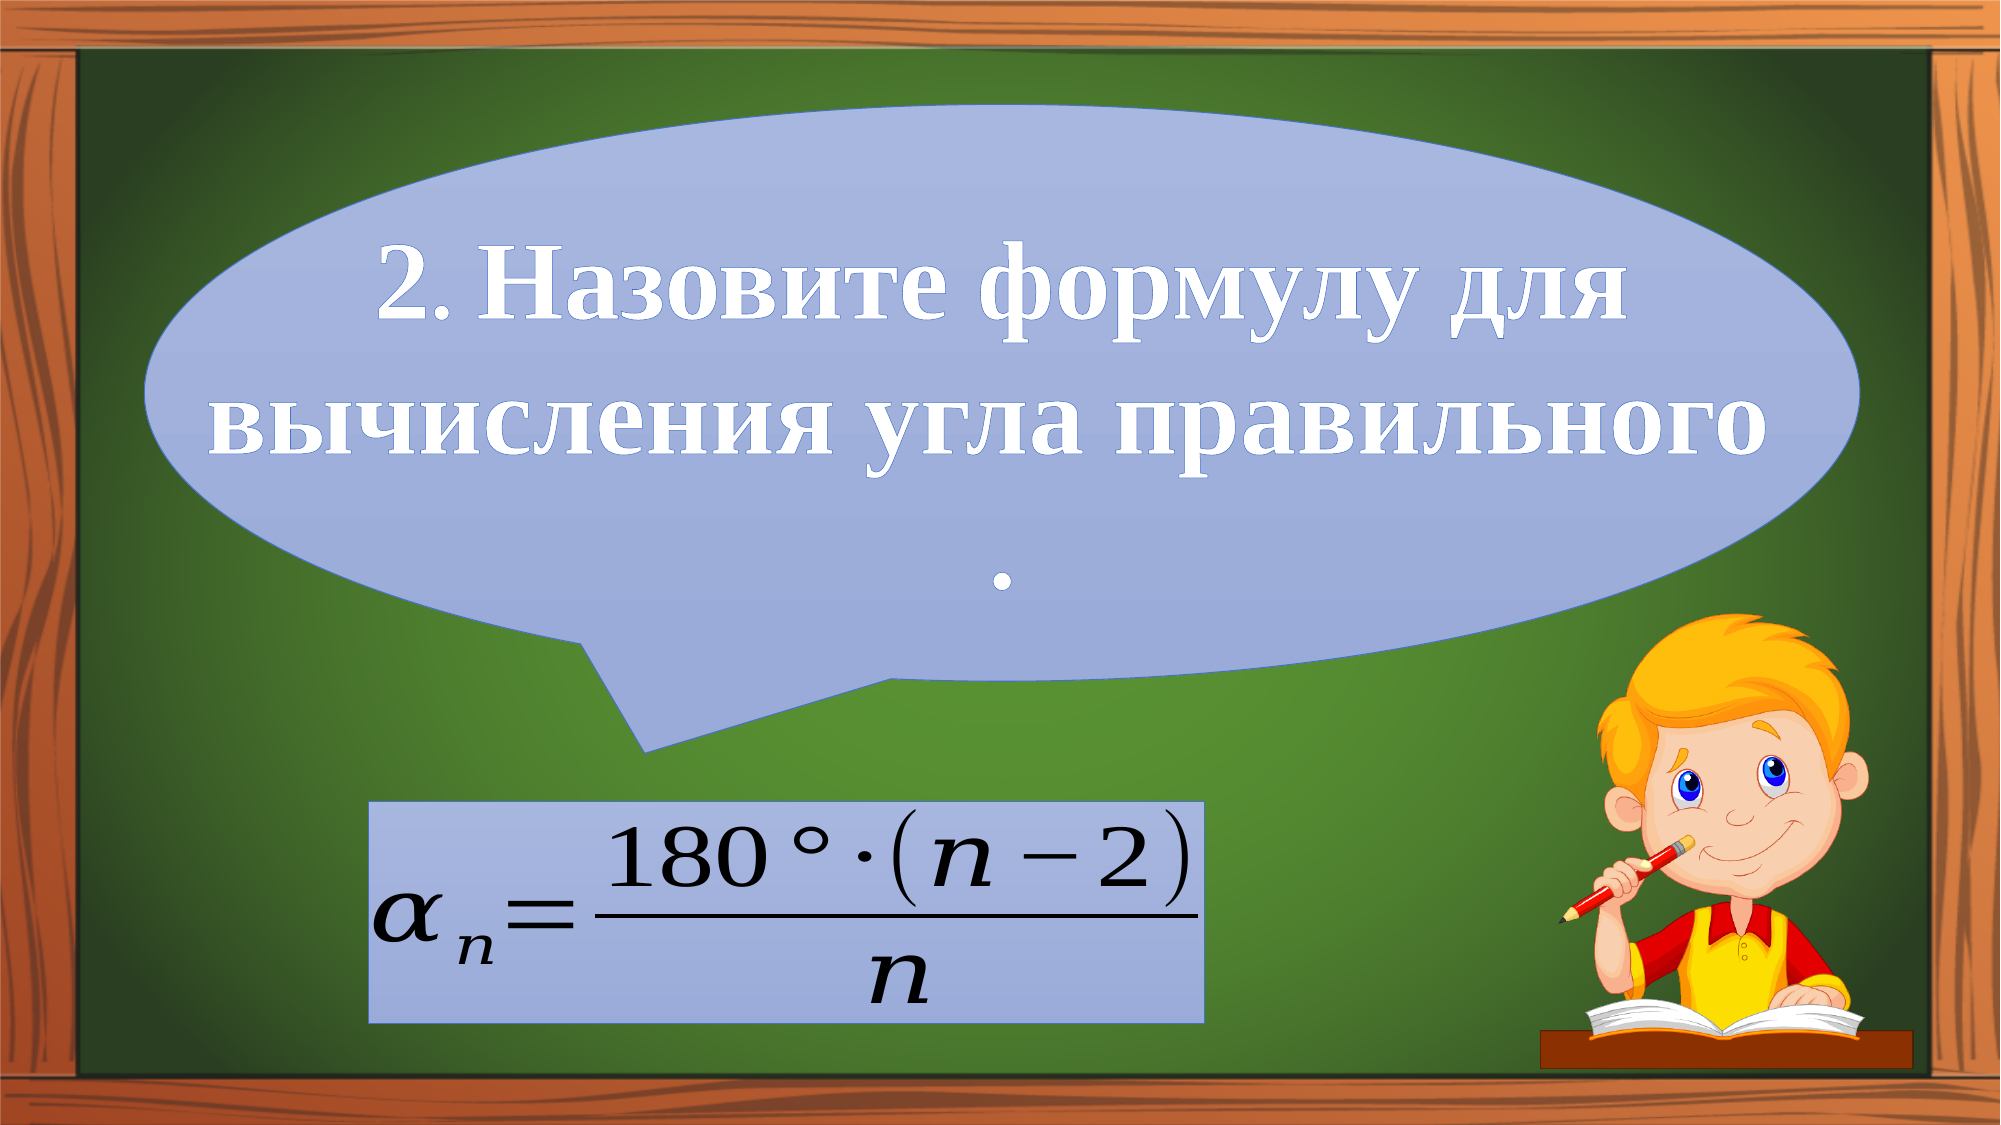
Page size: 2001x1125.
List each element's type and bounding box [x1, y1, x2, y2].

picture [0, 0, 2000, 1125]
text_box [74, 104, 1930, 682]
